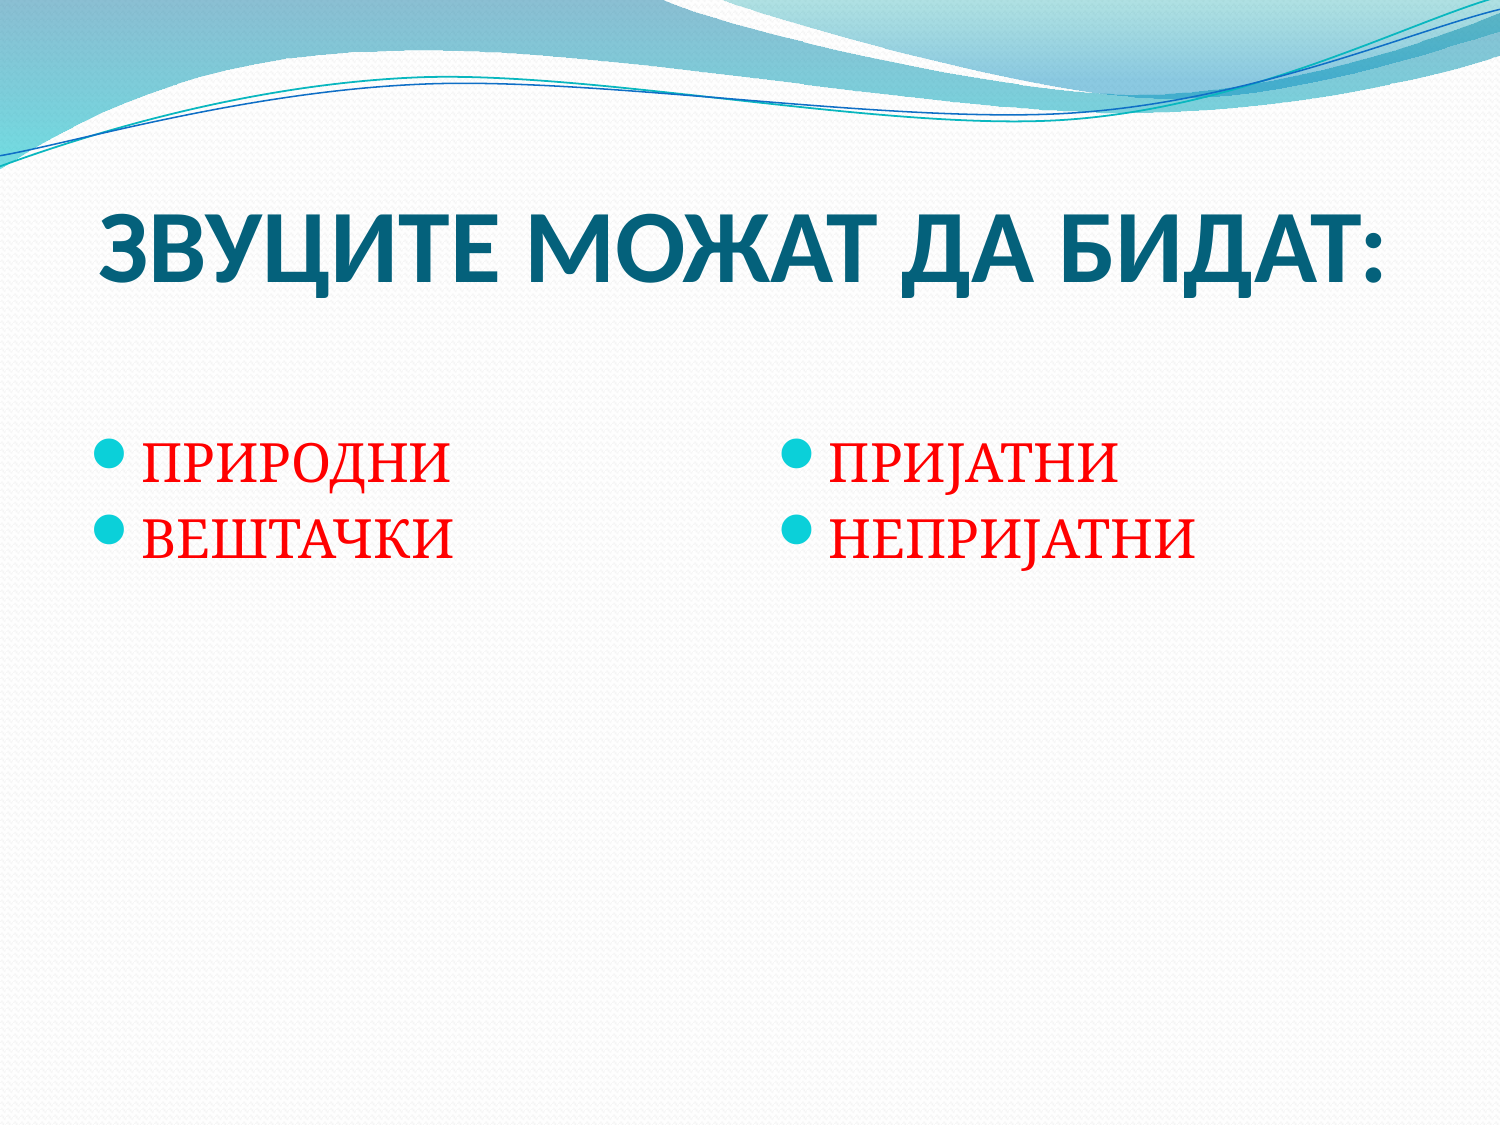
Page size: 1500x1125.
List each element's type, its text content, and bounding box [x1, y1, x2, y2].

list ПРИРОДНИ ВЕШТАЧКИ [75, 420, 738, 1043]
list ПРИЈАТНИ НЕПРИЈАТНИ [762, 420, 1425, 1043]
title ЗВУЦИТЕ МОЖАТ ДА БИДАТ: [75, 115, 1425, 303]
